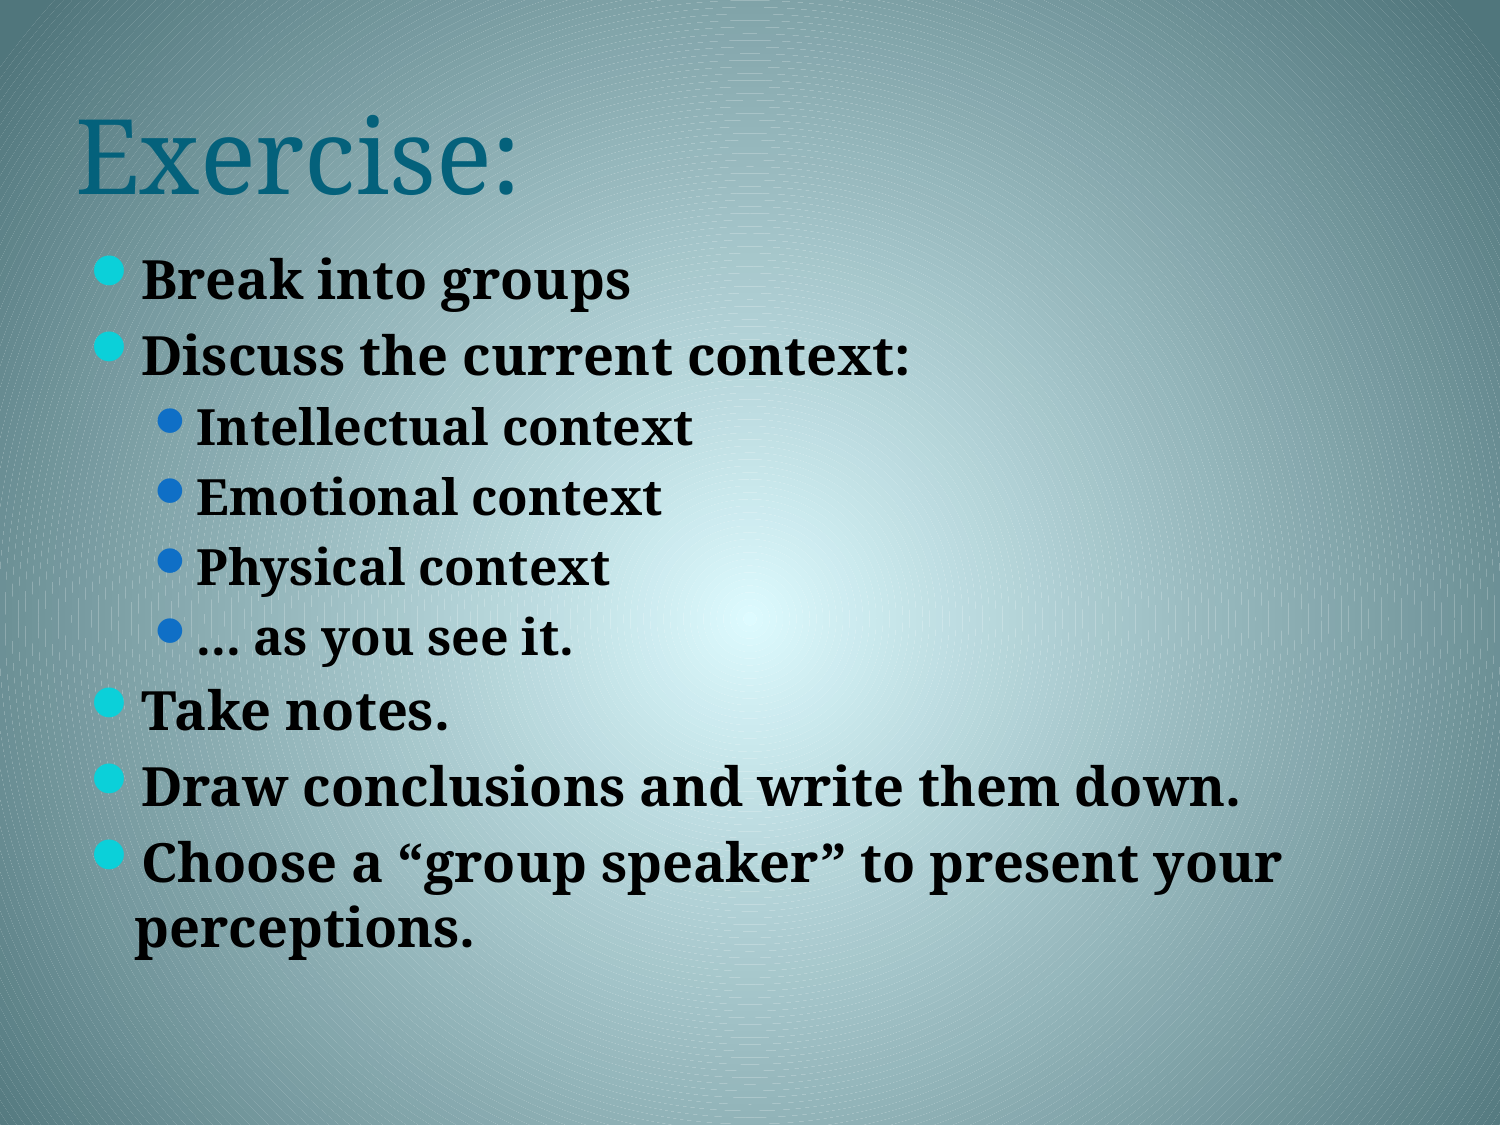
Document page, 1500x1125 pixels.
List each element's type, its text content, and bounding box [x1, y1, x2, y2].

title Exercise: [75, 75, 1425, 216]
list Break into groups Discuss the current context: Intellectual context Emotional context Physical context ... as you see it. Take notes. Draw conclusions and write them down. Choose a “group speaker” to present your perceptions. [75, 237, 1425, 1038]
